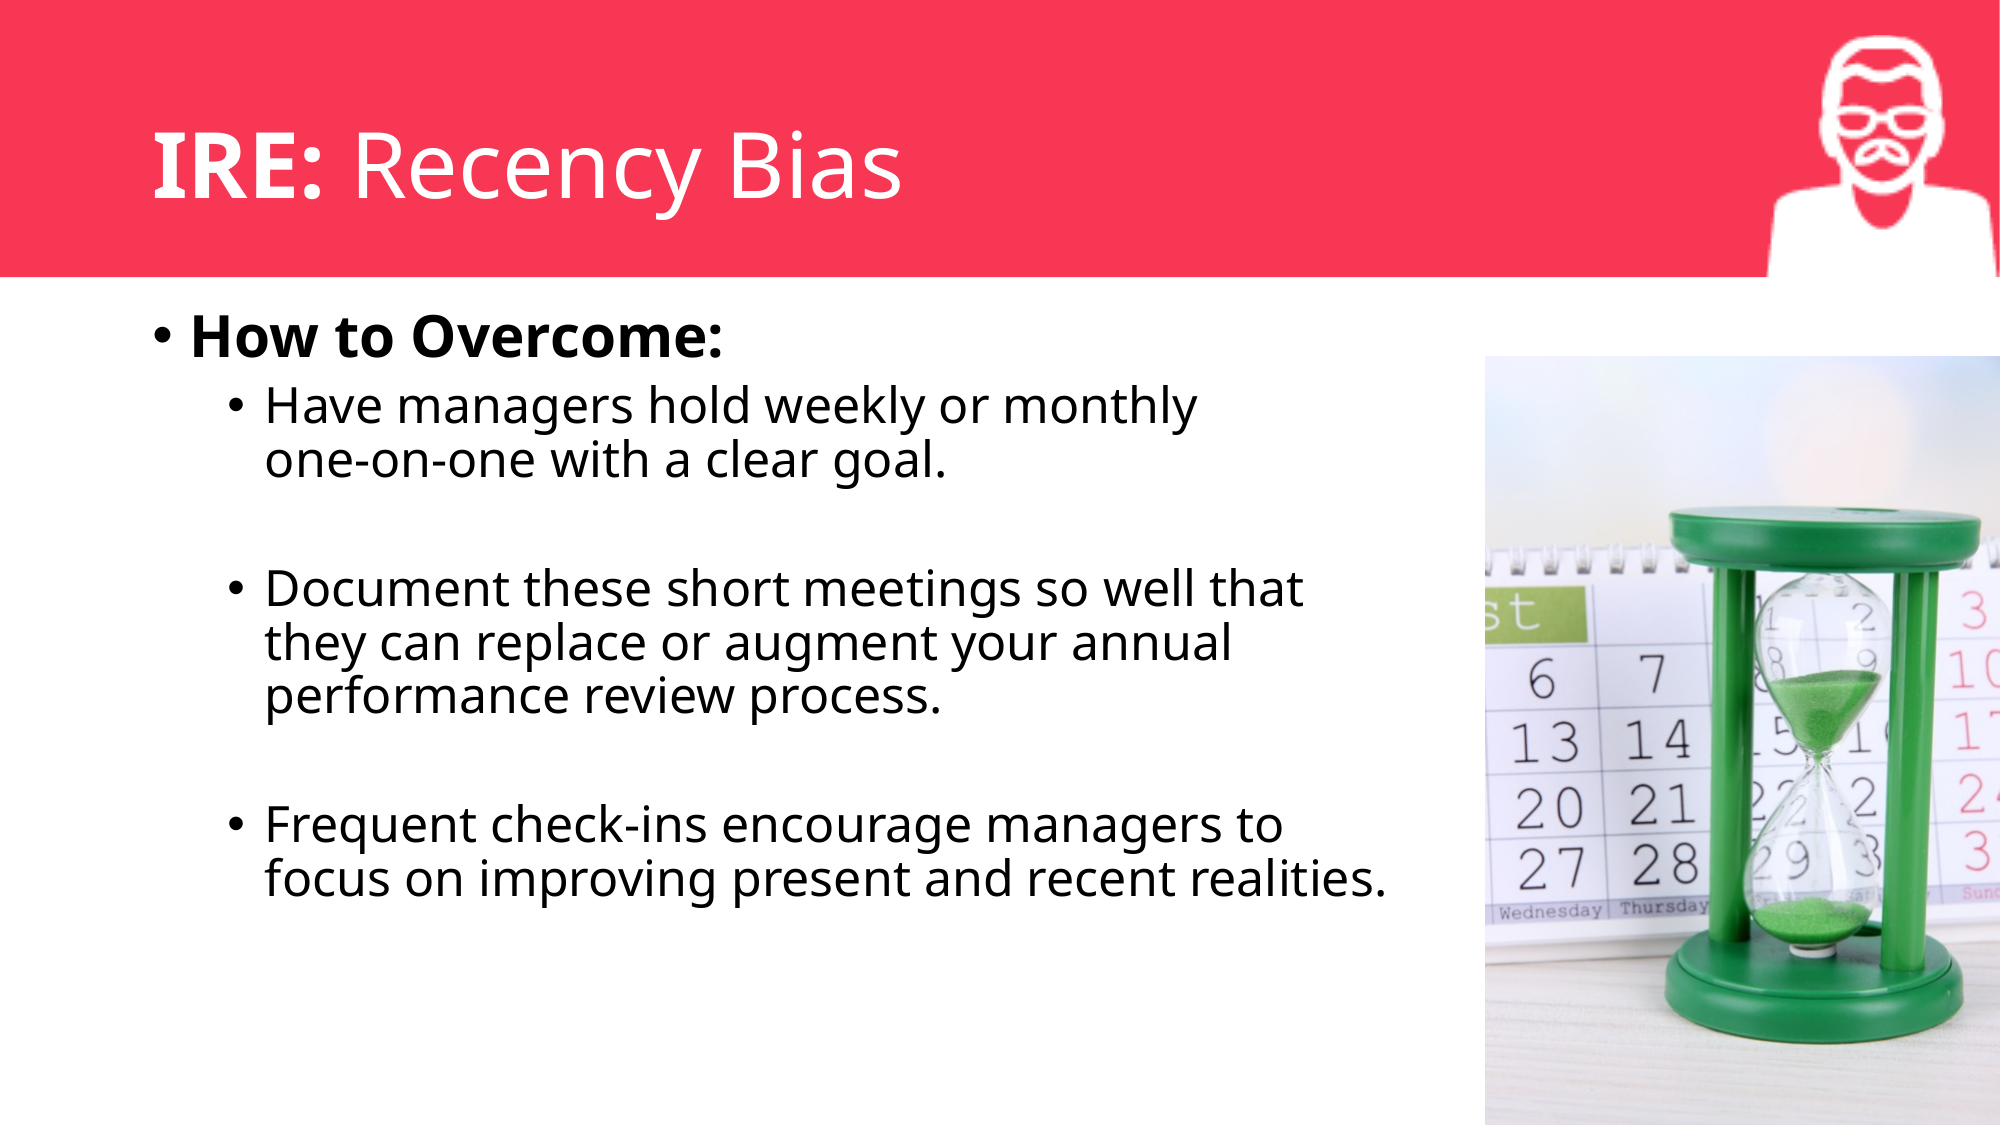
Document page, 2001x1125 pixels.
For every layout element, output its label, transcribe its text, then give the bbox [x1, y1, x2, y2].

picture [1766, 35, 2000, 302]
text_box [0, 0, 2000, 278]
text_box IRE: Recency Bias [137, 59, 1766, 278]
picture [1485, 356, 2000, 1125]
text_box How to Overcome: Have managers hold weekly or monthly one-on-one with a clear goal. Document these short meetings so well that they can replace or augment your annual performance review process. Frequent check-ins encourage managers to focus on improving present and recent realities. [137, 299, 1863, 1107]
